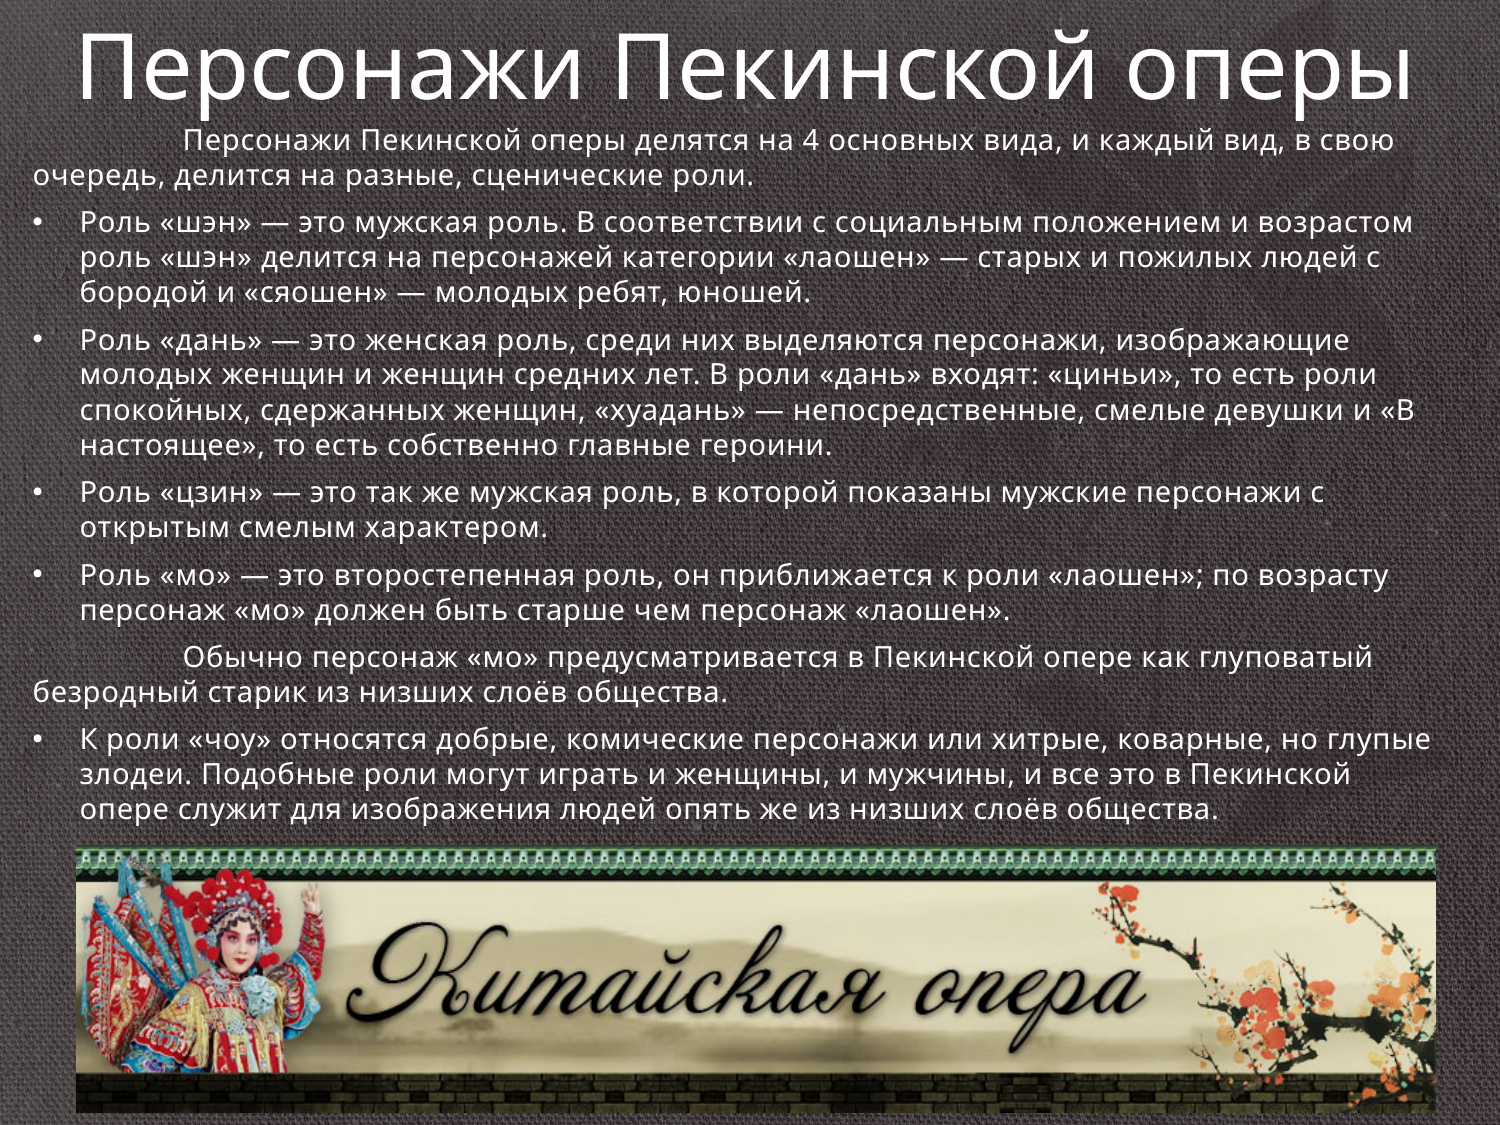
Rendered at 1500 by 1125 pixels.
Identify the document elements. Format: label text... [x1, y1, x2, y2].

picture [76, 845, 1436, 1114]
list Персонажи Пекинской оперы делятся на 4 основных вида, и каждый вид, в свою очередь, делится на разные, сценические роли. Роль «шэн» — это мужская роль. В соответствии с социальным положением и возрастом роль «шэн» делится на персонажей категории «лаошен» — старых и пожилых людей с бородой и «сяошен» — молодых ребят, юношей. Роль «дань» — это женская роль, среди них выделяются персонажи, изображающие молодых женщин и женщин средних лет. В роли «дань» входят: «циньи», то есть роли спокойных, сдержанных женщин, «хуадань» — непосредственные, смелые девушки и «В настоящее», то есть собственно главные героини. Роль «цзин» — это так же мужская роль, в которой показаны мужские персонажи с открытым смелым характером. Роль «мо» — это второстепенная роль, он приближается к роли «лаошен»; по возрасту персонаж «мо» должен быть старше чем персонаж «лаошен». Обычно персонаж «мо» предусматривается в Пекинской опере как глуповатый безродный старик из низших слоёв общества. К роли «чоу» относятся добрые, комические персонажи или хитрые, коварные, но глупые злодеи. Подобные роли могут играть и женщины, и мужчины, и все это в Пекинской опере служит для изображения людей опять же из низших слоёв общества. [17, 113, 1459, 835]
title Персонажи Пекинской оперы [41, 19, 1451, 113]
